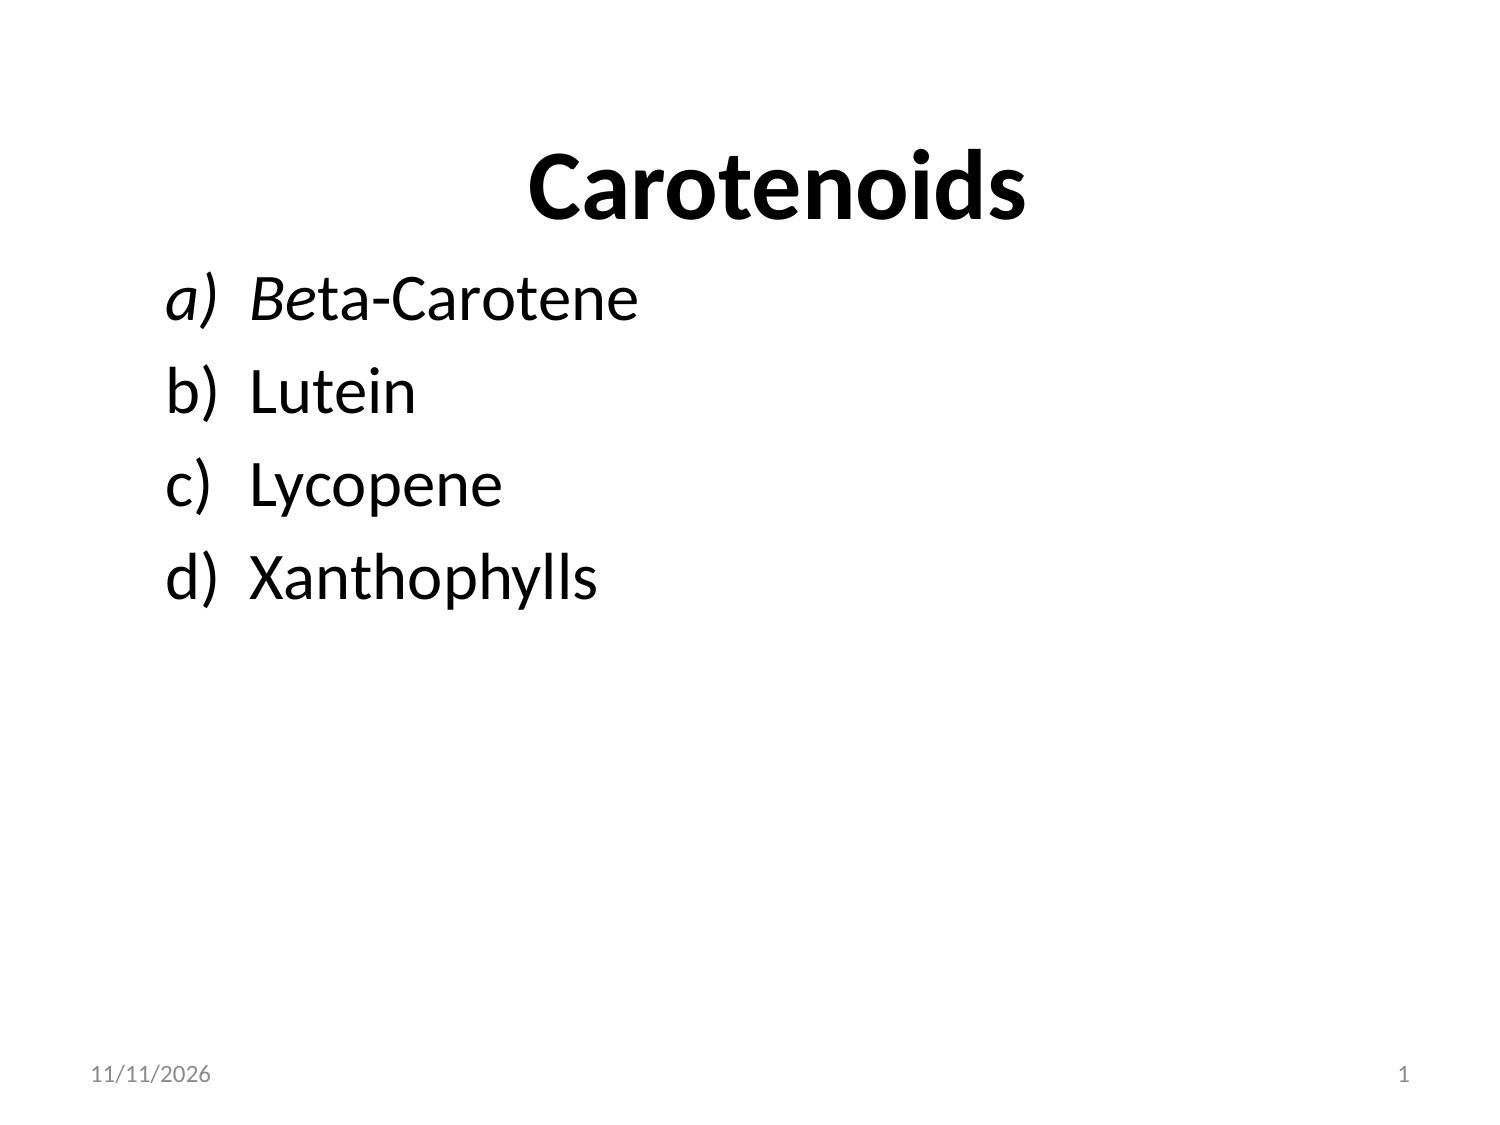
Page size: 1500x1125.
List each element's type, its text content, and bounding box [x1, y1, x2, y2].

list Carotenoids Beta-Carotene Lutein Lycopene Xanthophylls [75, 112, 1425, 1005]
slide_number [75, 1042, 425, 1103]
slide_number 1 [1074, 1042, 1425, 1103]
